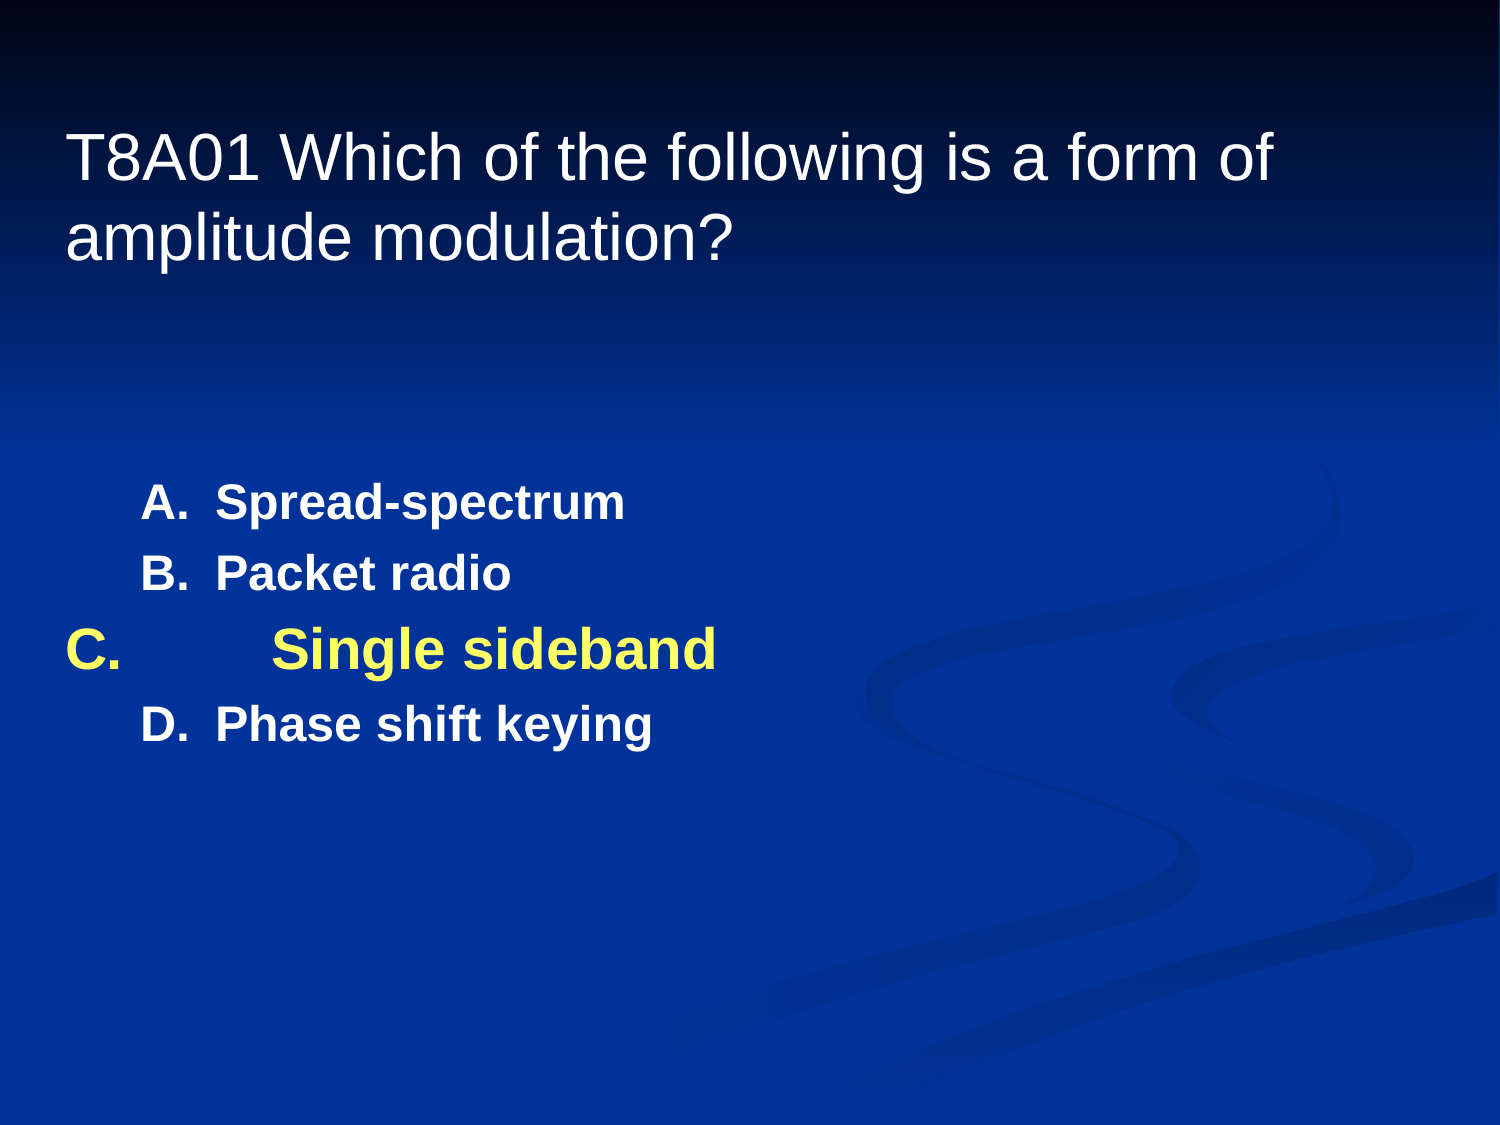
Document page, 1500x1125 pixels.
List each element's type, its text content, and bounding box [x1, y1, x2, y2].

title T8A01 Which of the following is a form of amplitude modulation? [49, 49, 1451, 338]
list A. Spread-spectrum B. Packet radio C. Single sideband D. Phase shift keying [49, 462, 1451, 1006]
